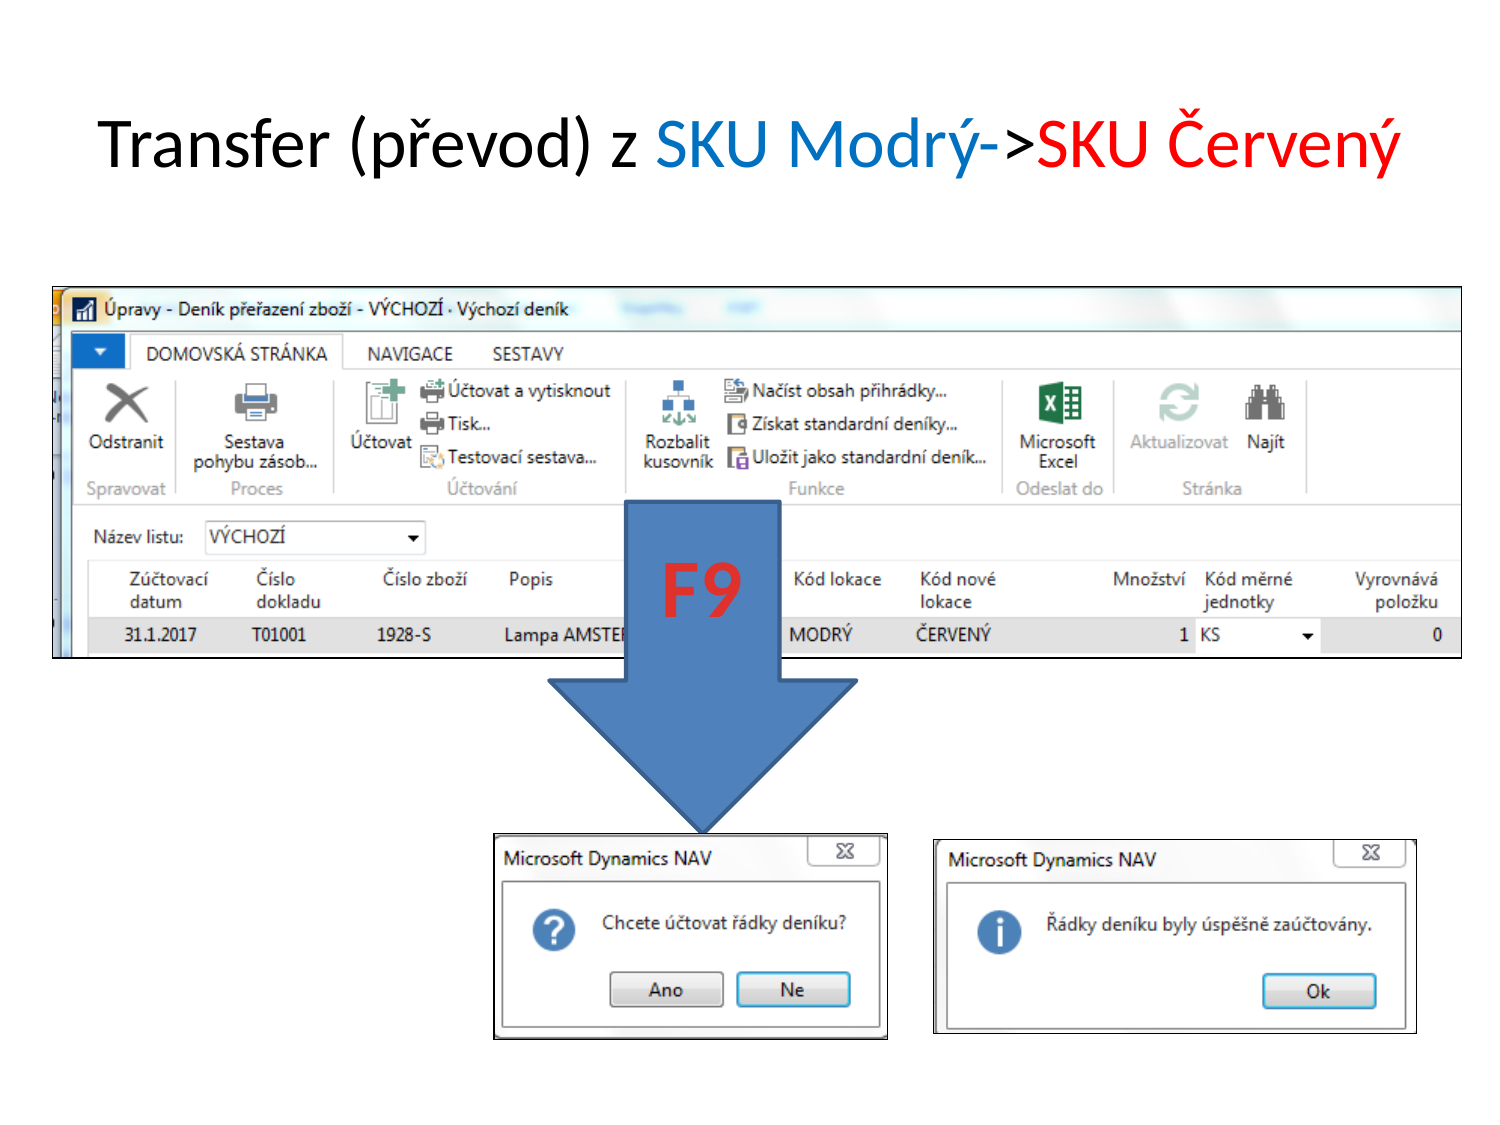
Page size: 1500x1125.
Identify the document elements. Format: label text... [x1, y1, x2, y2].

picture [494, 833, 888, 1040]
picture [934, 840, 1416, 1033]
text_box [547, 665, 859, 832]
picture [52, 286, 1461, 658]
title Transfer (převod) z SKU Modrý->SKU Červený [75, 45, 1425, 233]
